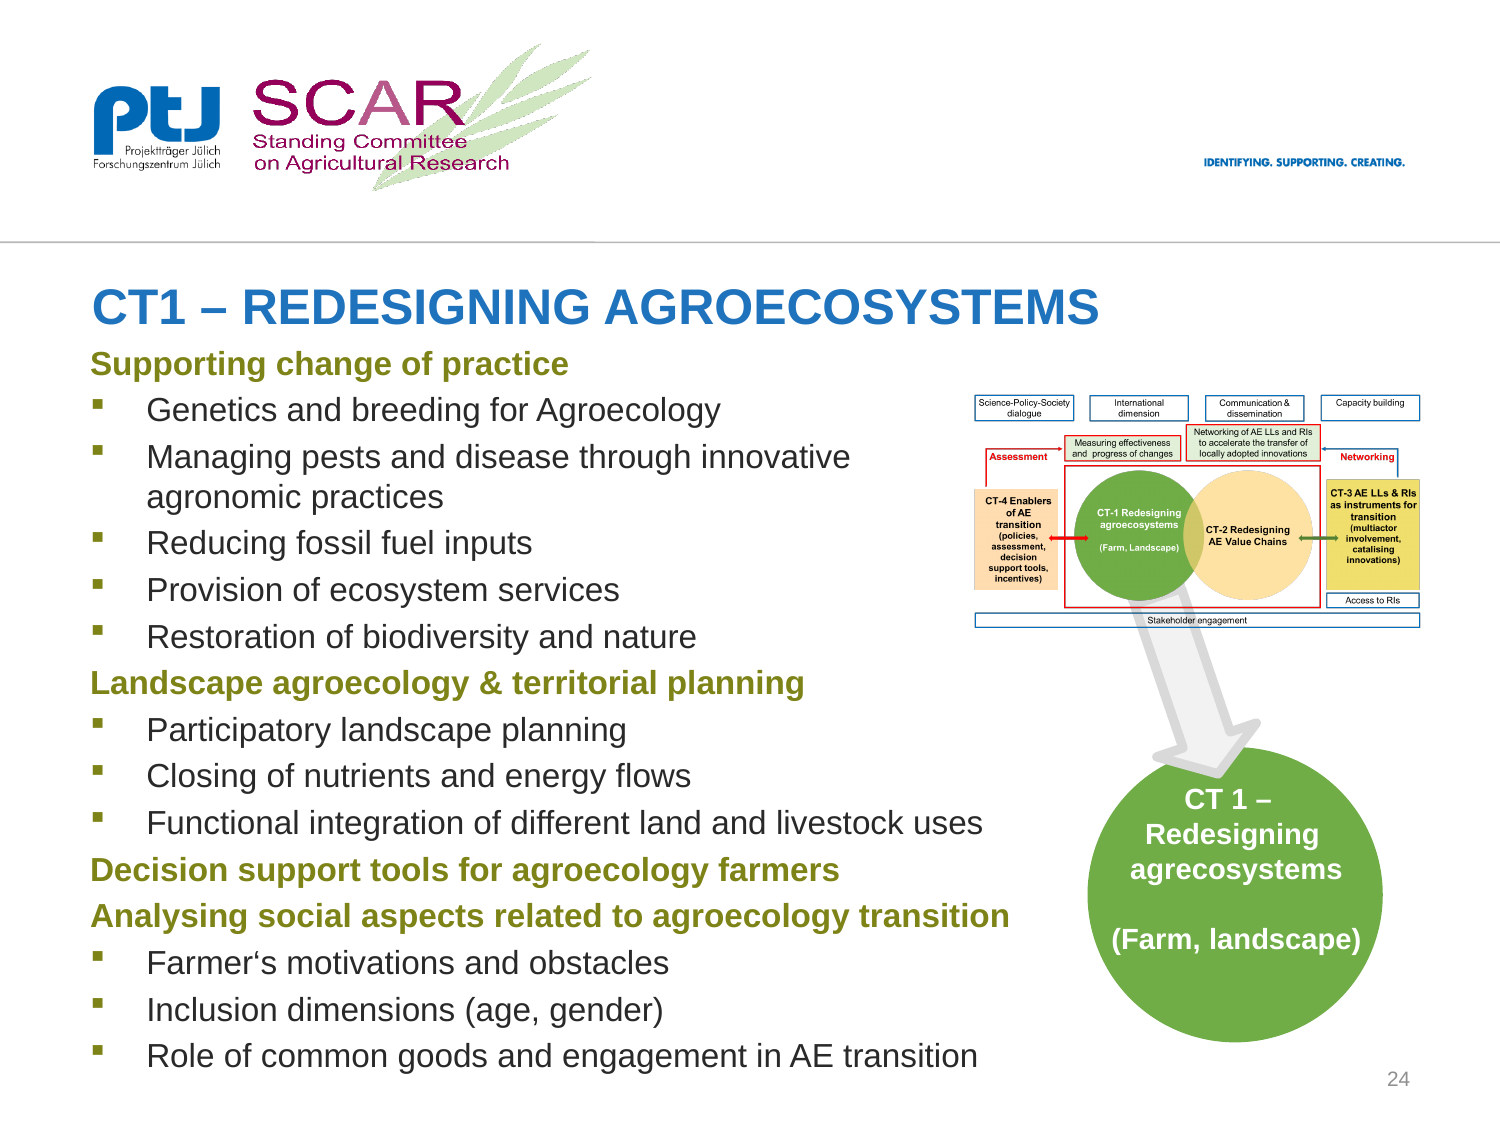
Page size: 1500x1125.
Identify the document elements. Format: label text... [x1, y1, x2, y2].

picture [86, 76, 231, 180]
list Supporting change of practice Genetics and breeding for Agroecology Managing pests and disease through innovative agronomic practices Reducing fossil fuel inputs Provision of ecosystem services Restoration of biodiversity and nature Landscape agroecology & territorial planning Participatory landscape planning Closing of nutrients and energy flows Functional integration of different land and livestock uses Decision support tools for agroecology farmers Analysing social aspects related to agroecology transition Farmer‘s motivations and obstacles Inclusion dimensions (age, gender) Role of common goods and engagement in AE transition [74, 334, 1426, 1105]
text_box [1087, 746, 1383, 1043]
slide_number 24 [1340, 1058, 1426, 1105]
title ct1 – redesigning agroecosystems [76, 267, 1428, 396]
picture [1202, 153, 1406, 171]
picture [973, 394, 1425, 632]
picture [253, 42, 592, 191]
text_box [1143, 638, 1259, 745]
